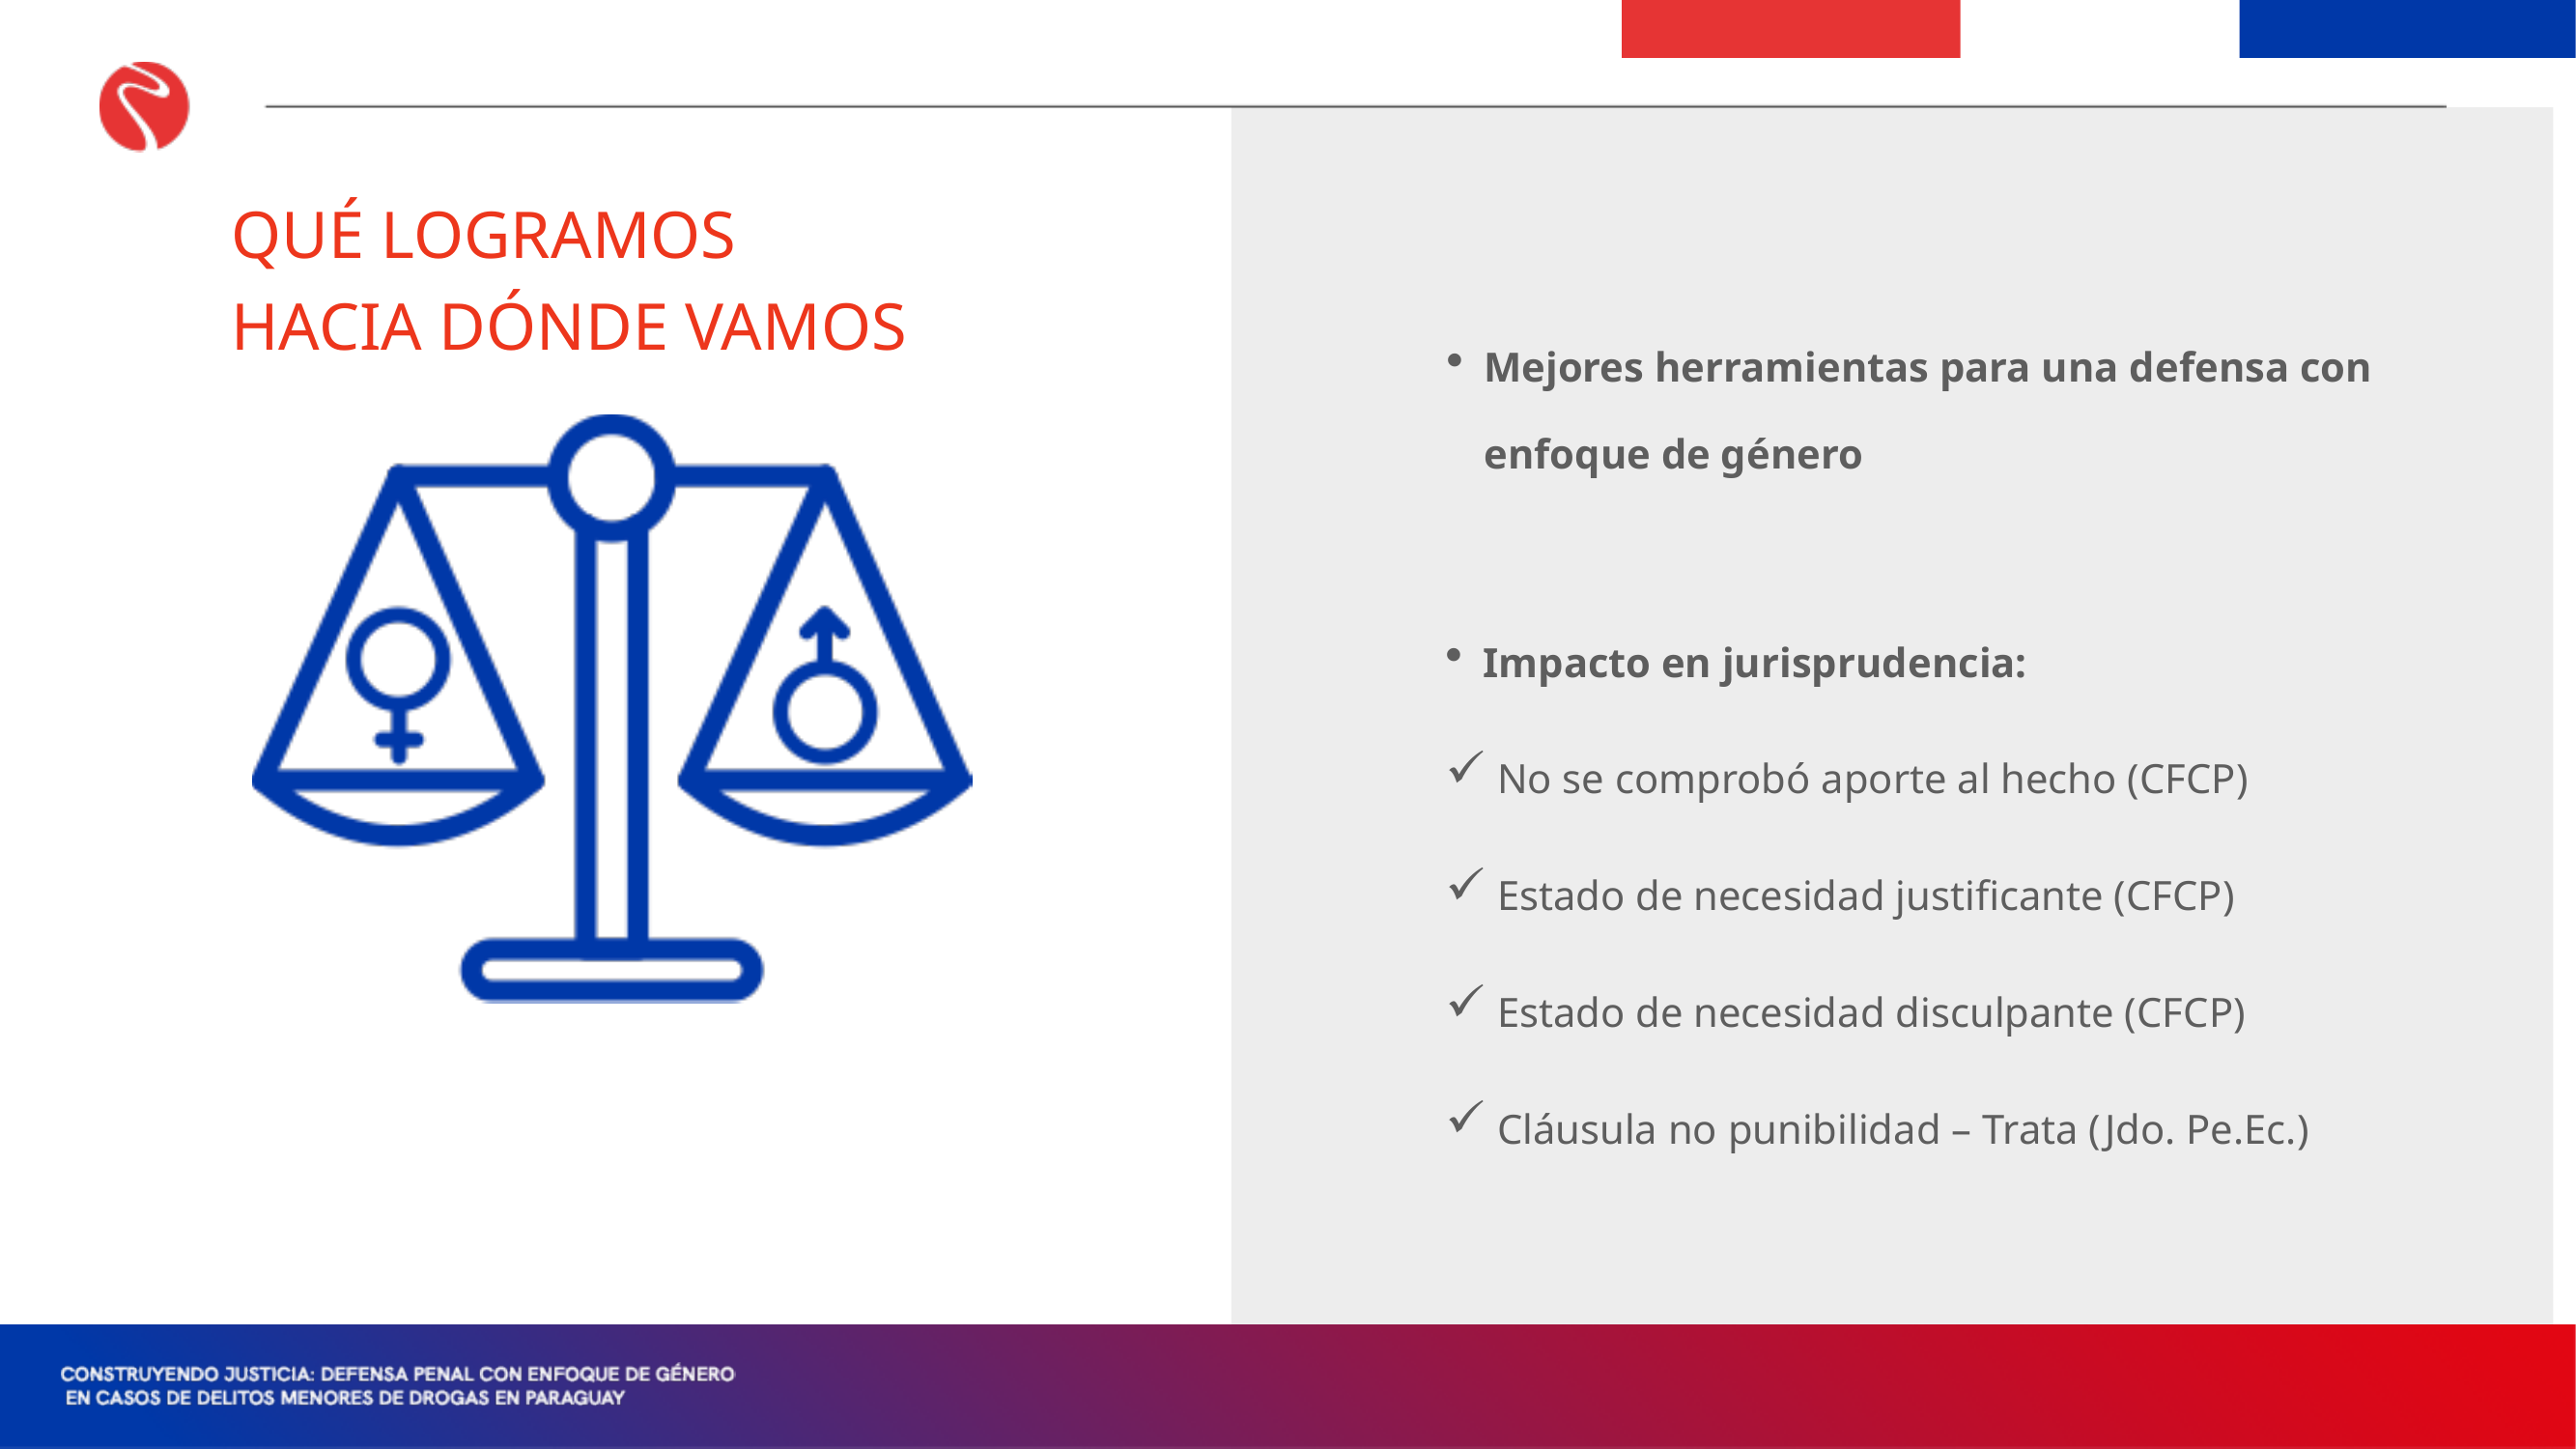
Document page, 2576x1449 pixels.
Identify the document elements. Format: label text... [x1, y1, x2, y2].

text_box QUÉ LOGRAMOS HACIA DÓNDE VAMOS [225, 203, 914, 368]
text_box [2239, 0, 2576, 58]
text_box [1622, 0, 1961, 58]
picture [0, 62, 2576, 1449]
picture [252, 414, 973, 1004]
